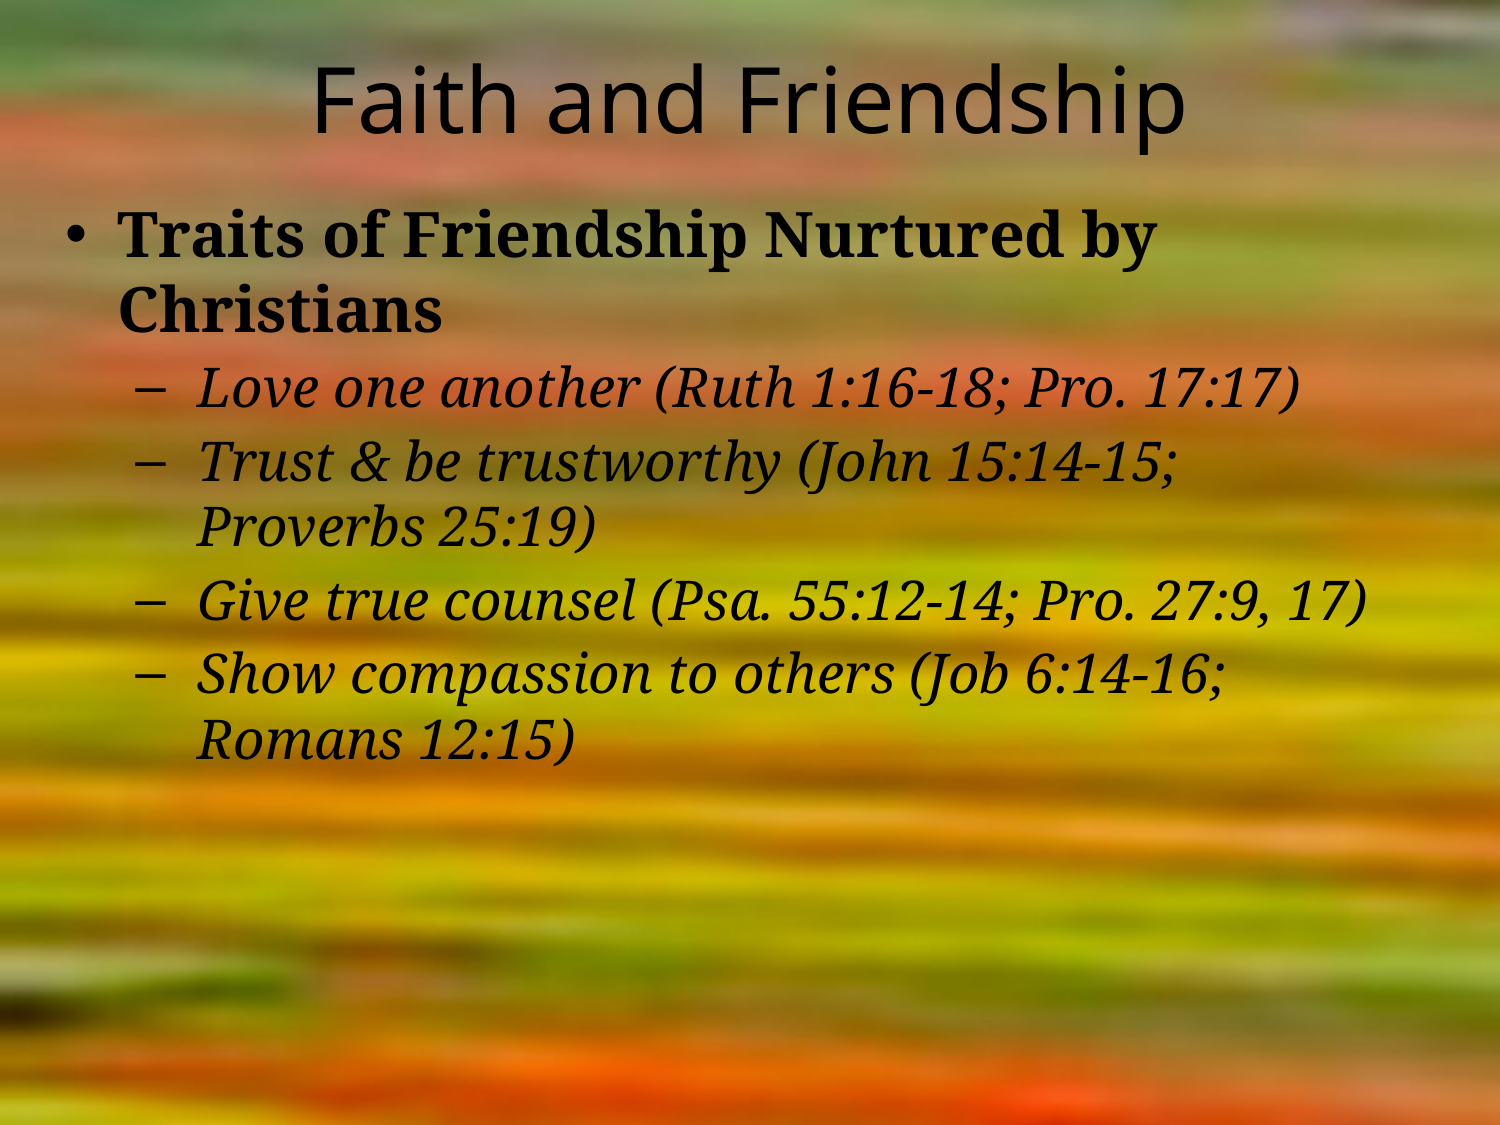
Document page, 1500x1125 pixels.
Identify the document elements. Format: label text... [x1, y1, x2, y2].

picture [0, 0, 1500, 1125]
title Faith and Friendship [75, 25, 1425, 169]
list Traits of Friendship Nurtured by Christians Love one another (Ruth 1:16-18; Pro. 17:17) Trust & be trustworthy (John 15:14-15; Proverbs 25:19) Give true counsel (Psa. 55:12-14; Pro. 27:9, 17) Show compassion to others (Job 6:14-16; Romans 12:15) [50, 187, 1450, 788]
